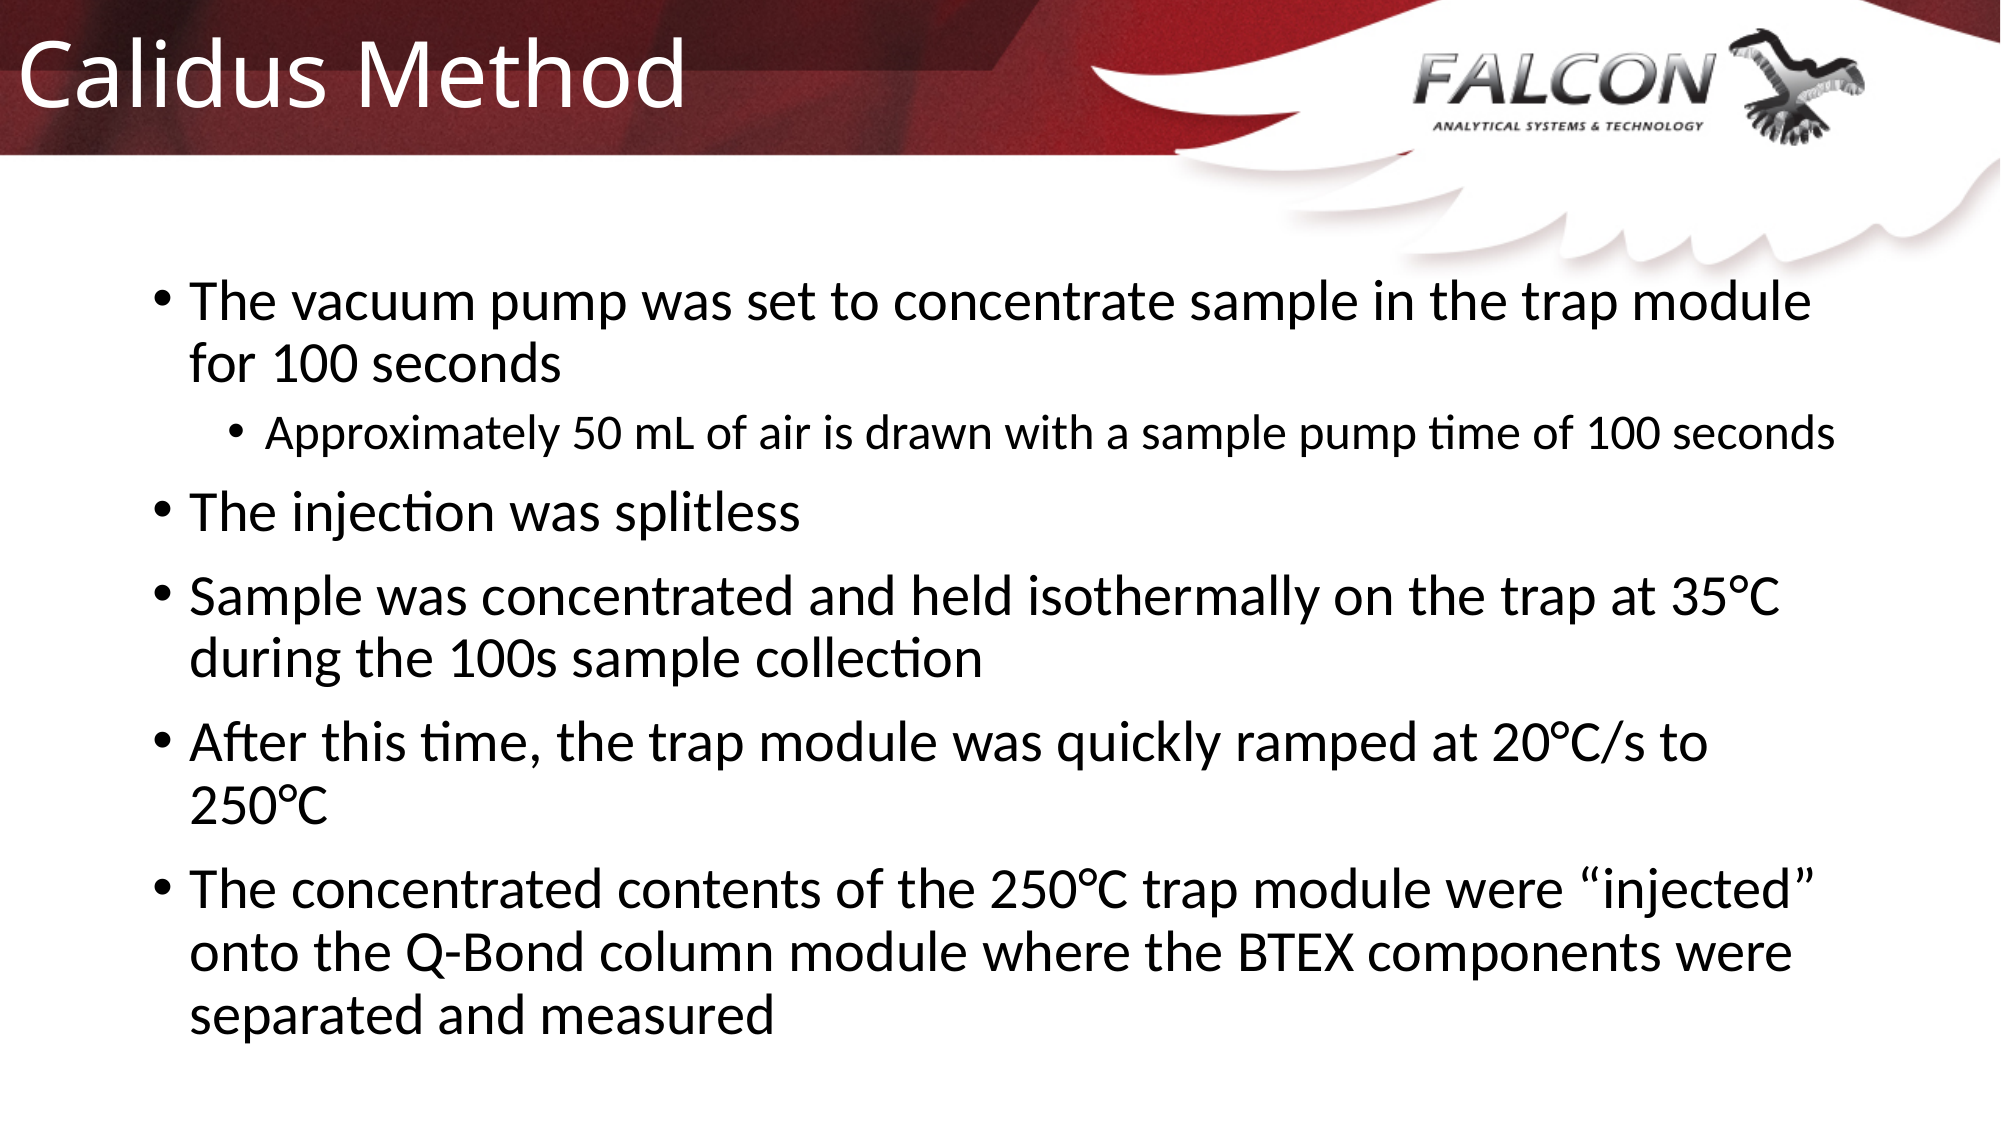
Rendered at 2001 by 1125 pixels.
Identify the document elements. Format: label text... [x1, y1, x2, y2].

title Calidus Method [1, 21, 1727, 239]
list The vacuum pump was set to concentrate sample in the trap module for 100 seconds Approximately 50 mL of air is drawn with a sample pump time of 100 seconds The injection was splitless Sample was concentrated and held isothermally on the trap at 35°C during the 100s sample collection After this time, the trap module was quickly ramped at 20°C/s to 250°C The concentrated contents of the 250°C trap module were “injected” onto the Q-Bond column module where the BTEX components were separated and measured [137, 262, 1863, 977]
picture [0, 0, 2001, 1125]
